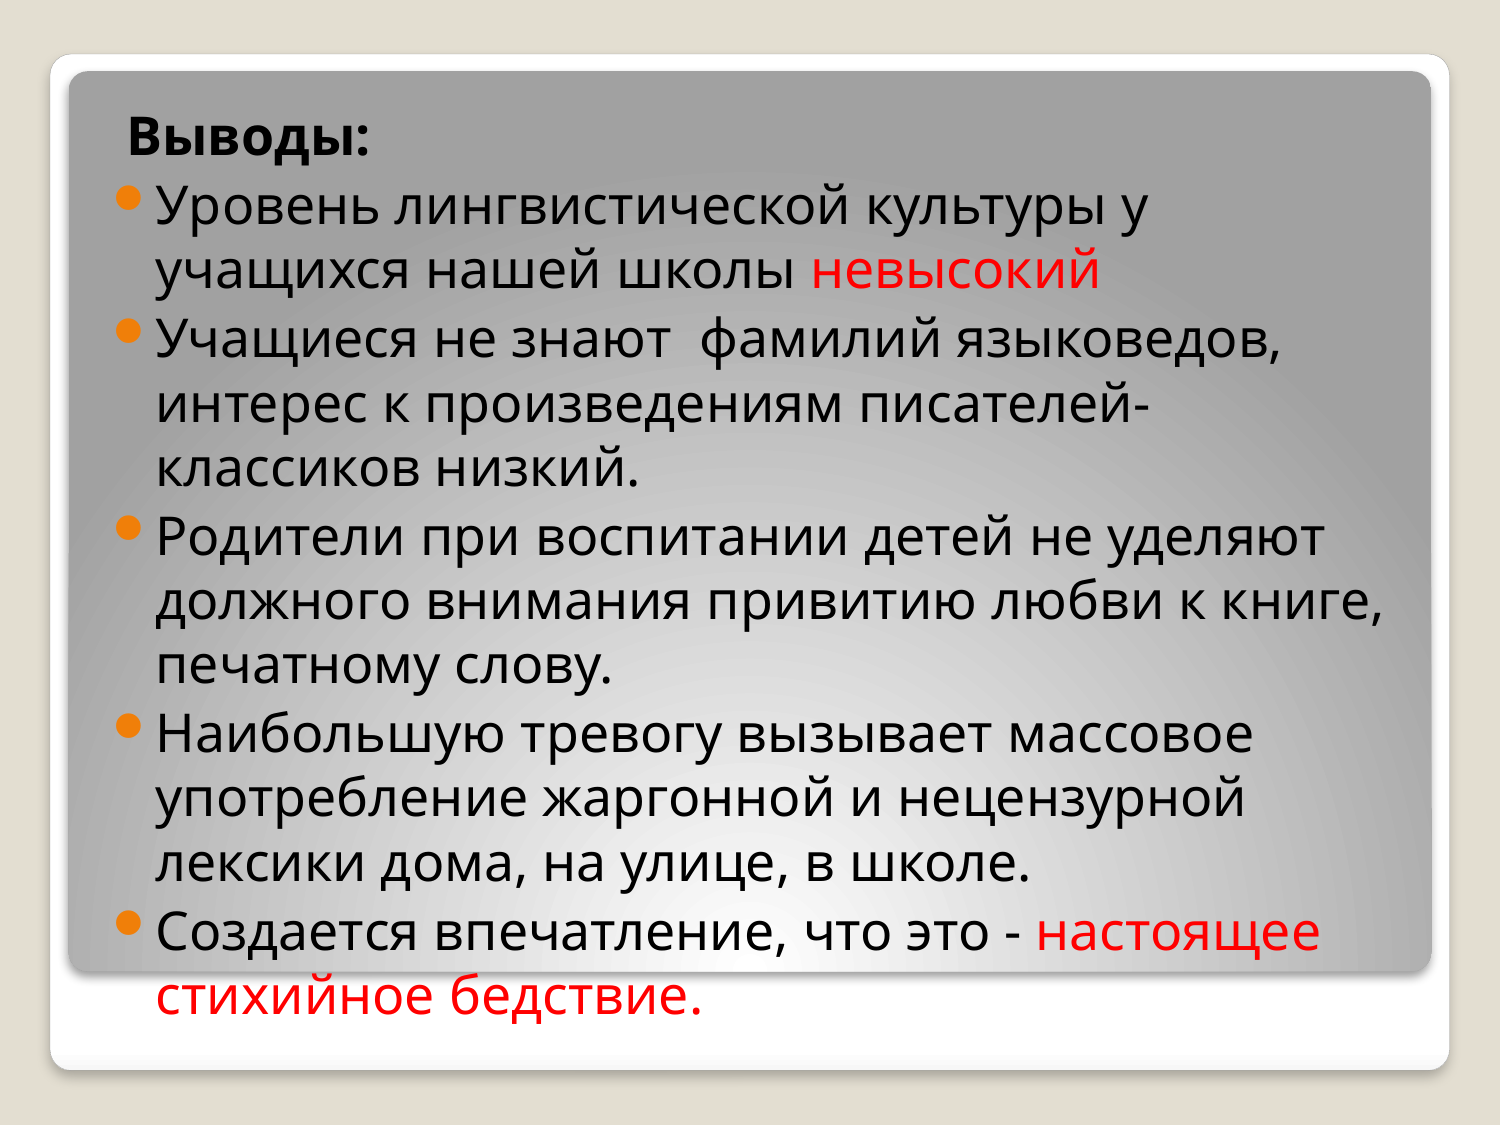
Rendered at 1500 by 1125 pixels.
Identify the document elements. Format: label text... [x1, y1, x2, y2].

list Выводы: Уровень лингвистической культуры у учащихся нашей школы невысокий Учащиеся не знают фамилий языковедов, интерес к произведениям писателей- классиков низкий. Родители при воспитании детей не уделяют должного внимания привитию любви к книге, печатному слову. Наибольшую тревогу вызывает массовое употребление жаргонной и нецензурной лексики дома, на улице, в школе. Создается впечатление, что это - настоящее стихийное бедствие. [82, 86, 1425, 1035]
